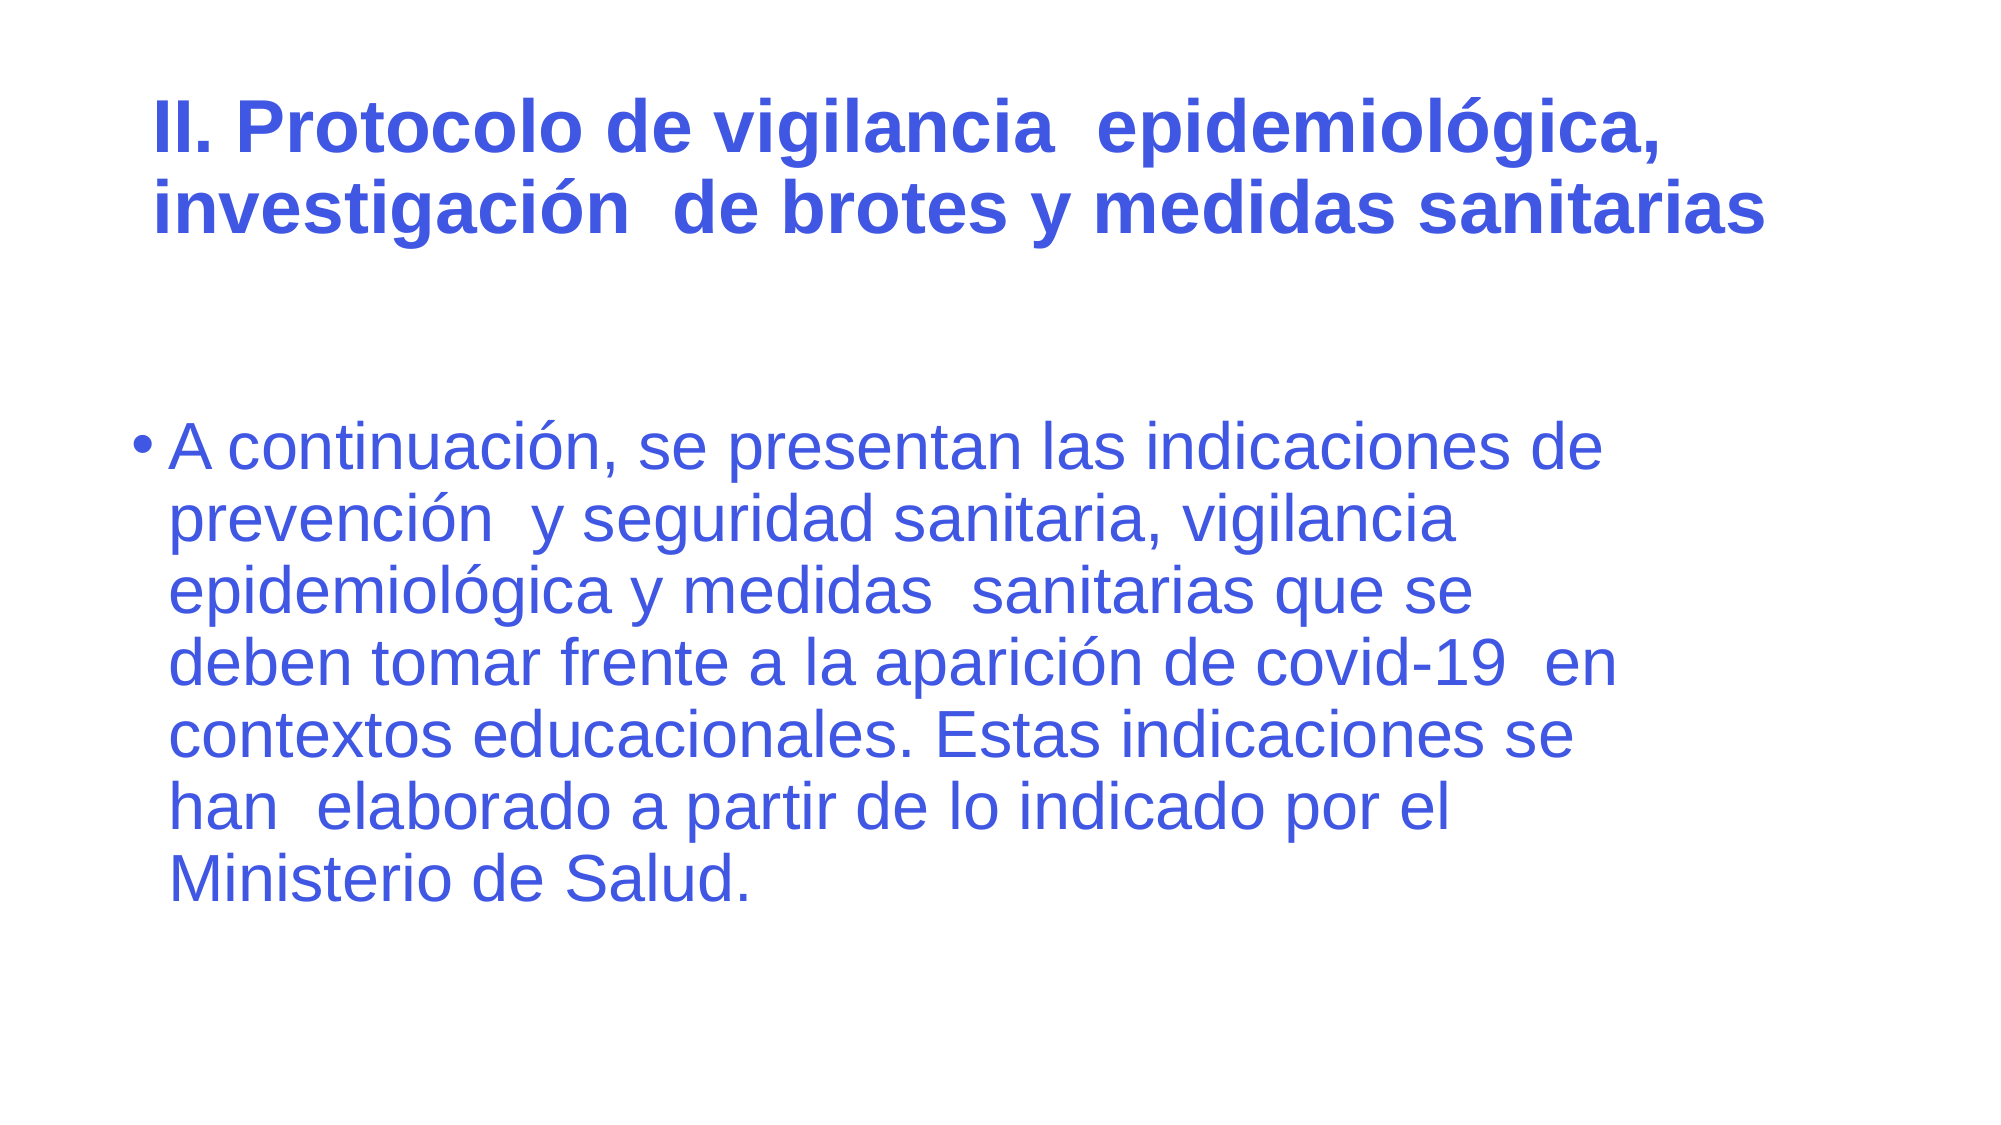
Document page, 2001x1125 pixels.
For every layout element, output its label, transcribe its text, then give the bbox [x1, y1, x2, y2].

title II. Protocolo de vigilancia epidemiológica, investigación de brotes y medidas sanitarias [137, 59, 1863, 278]
list A continuación, se presentan las indicaciones de prevención y seguridad sanitaria, vigilancia epidemiológica y medidas sanitarias que se deben tomar frente a la aparición de covid-19 en contextos educacionales. Estas indicaciones se han elaborado a partir de lo indicado por el Ministerio de Salud. [47, 299, 1953, 1104]
